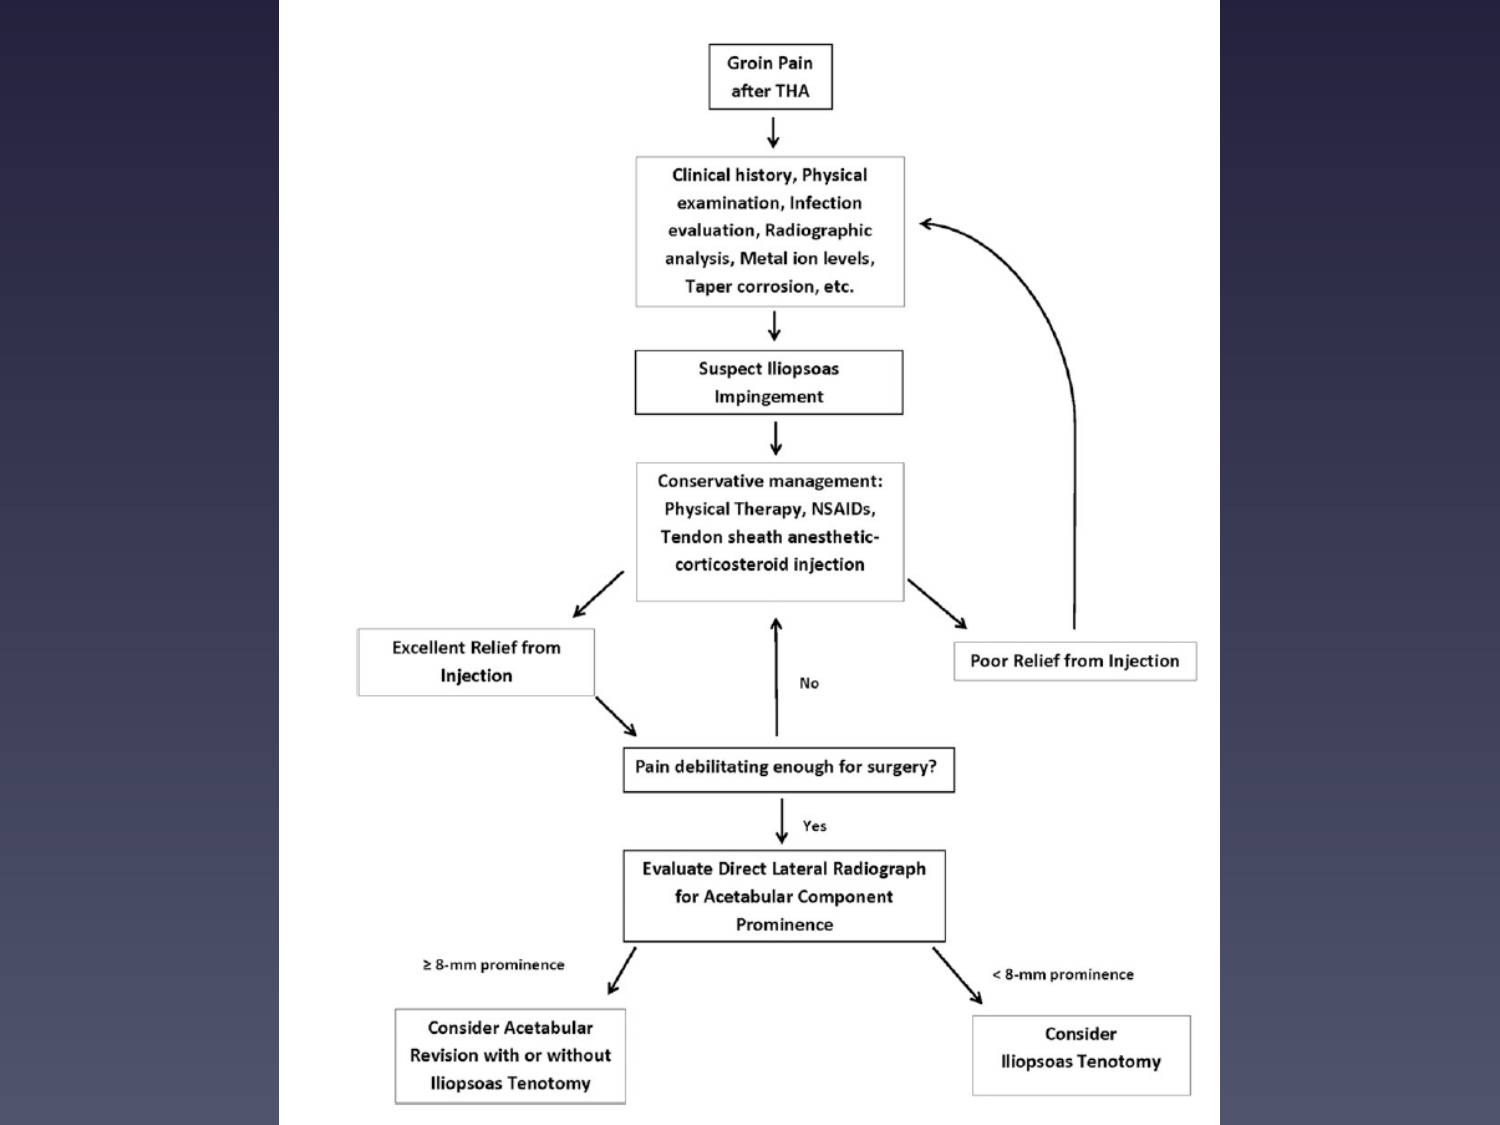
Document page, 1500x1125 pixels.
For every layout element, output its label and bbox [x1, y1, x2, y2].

picture [278, 0, 1221, 1125]
